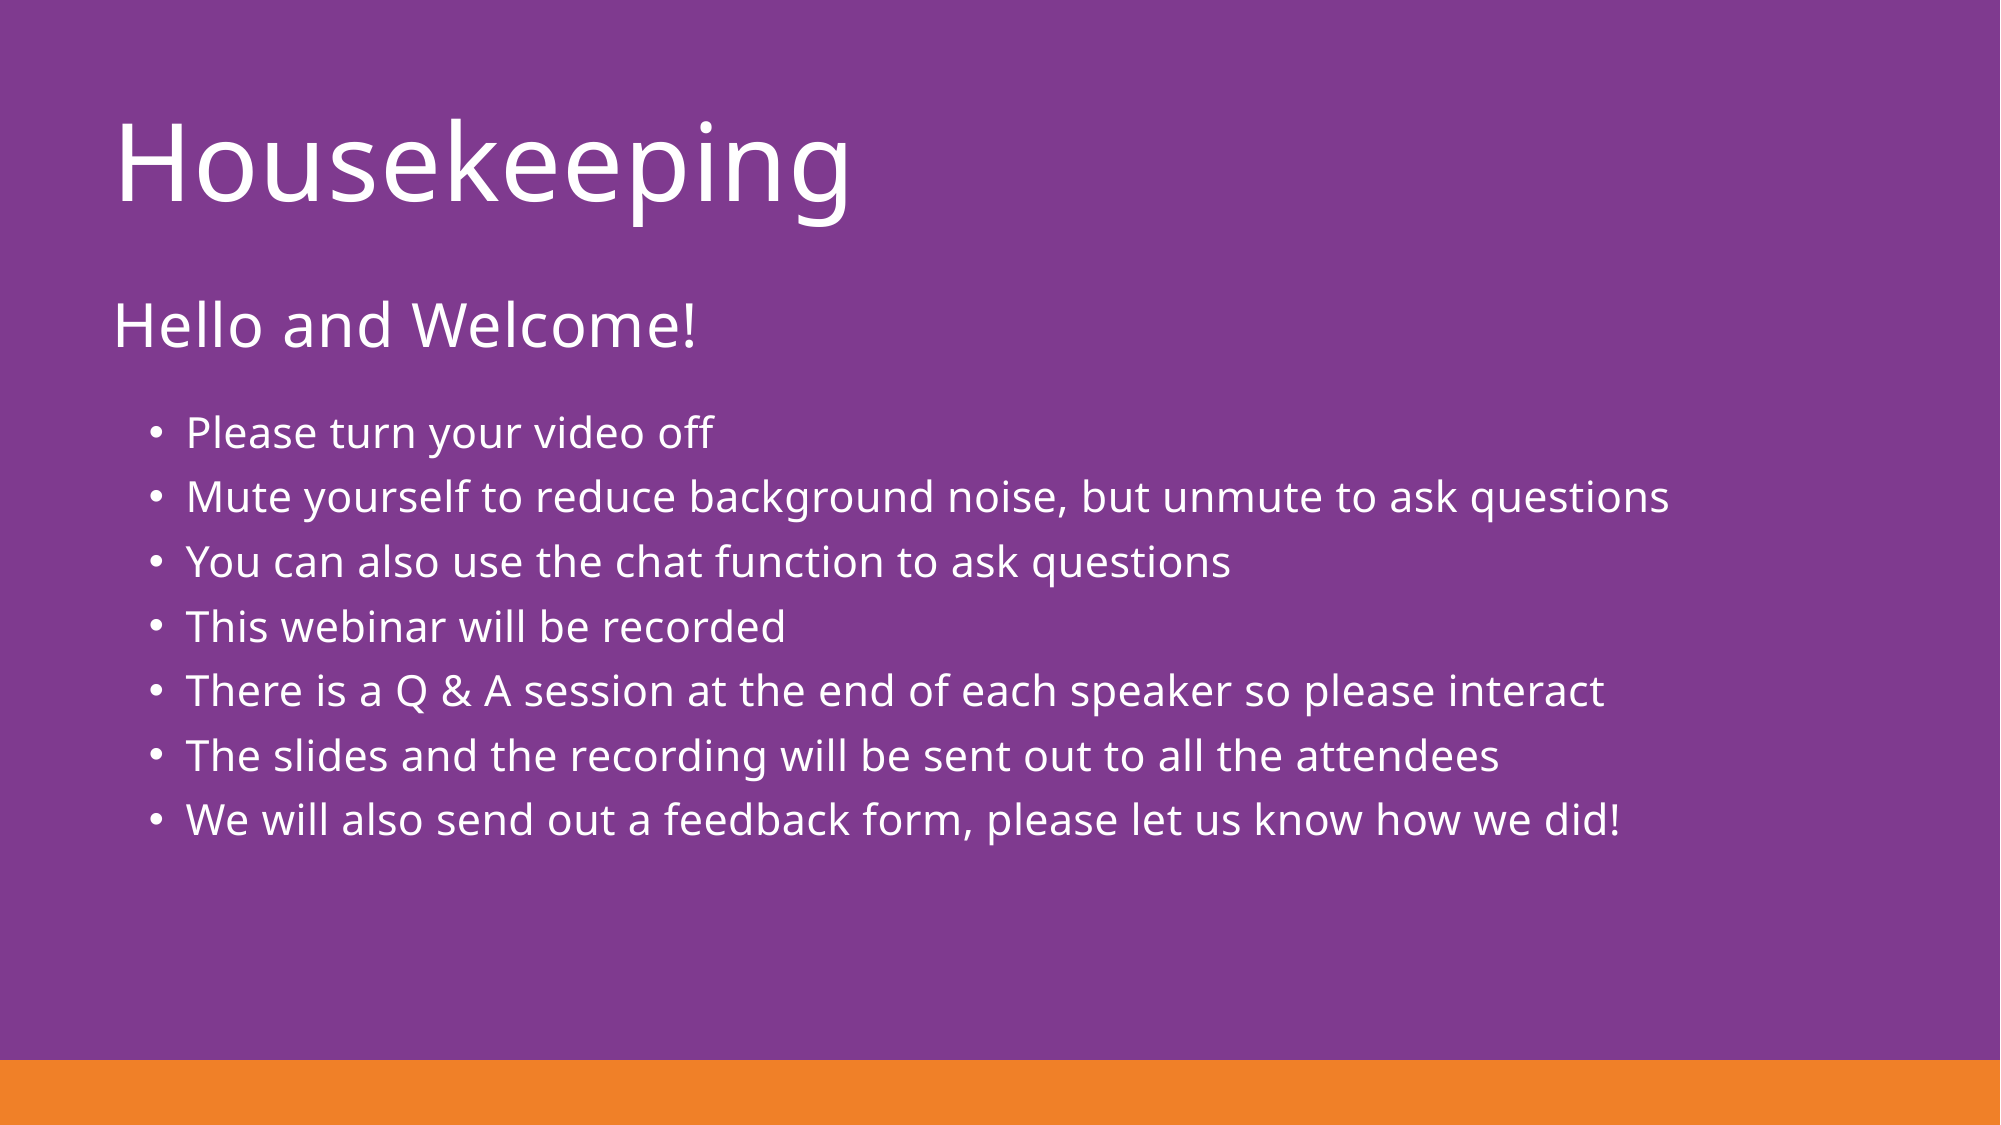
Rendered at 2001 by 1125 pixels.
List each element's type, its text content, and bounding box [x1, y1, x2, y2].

text_box Housekeeping Hello and Welcome! [112, 86, 1392, 327]
text_box Please turn your video off Mute yourself to reduce background noise, but unmute to ask questions You can also use the chat function to ask questions This webinar will be recorded There is a Q & A session at the end of each speaker so please interact The slides and the recording will be sent out to all the attendees We will also send out a feedback form, please let us know how we did! [112, 327, 1859, 845]
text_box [0, 1059, 2000, 1125]
